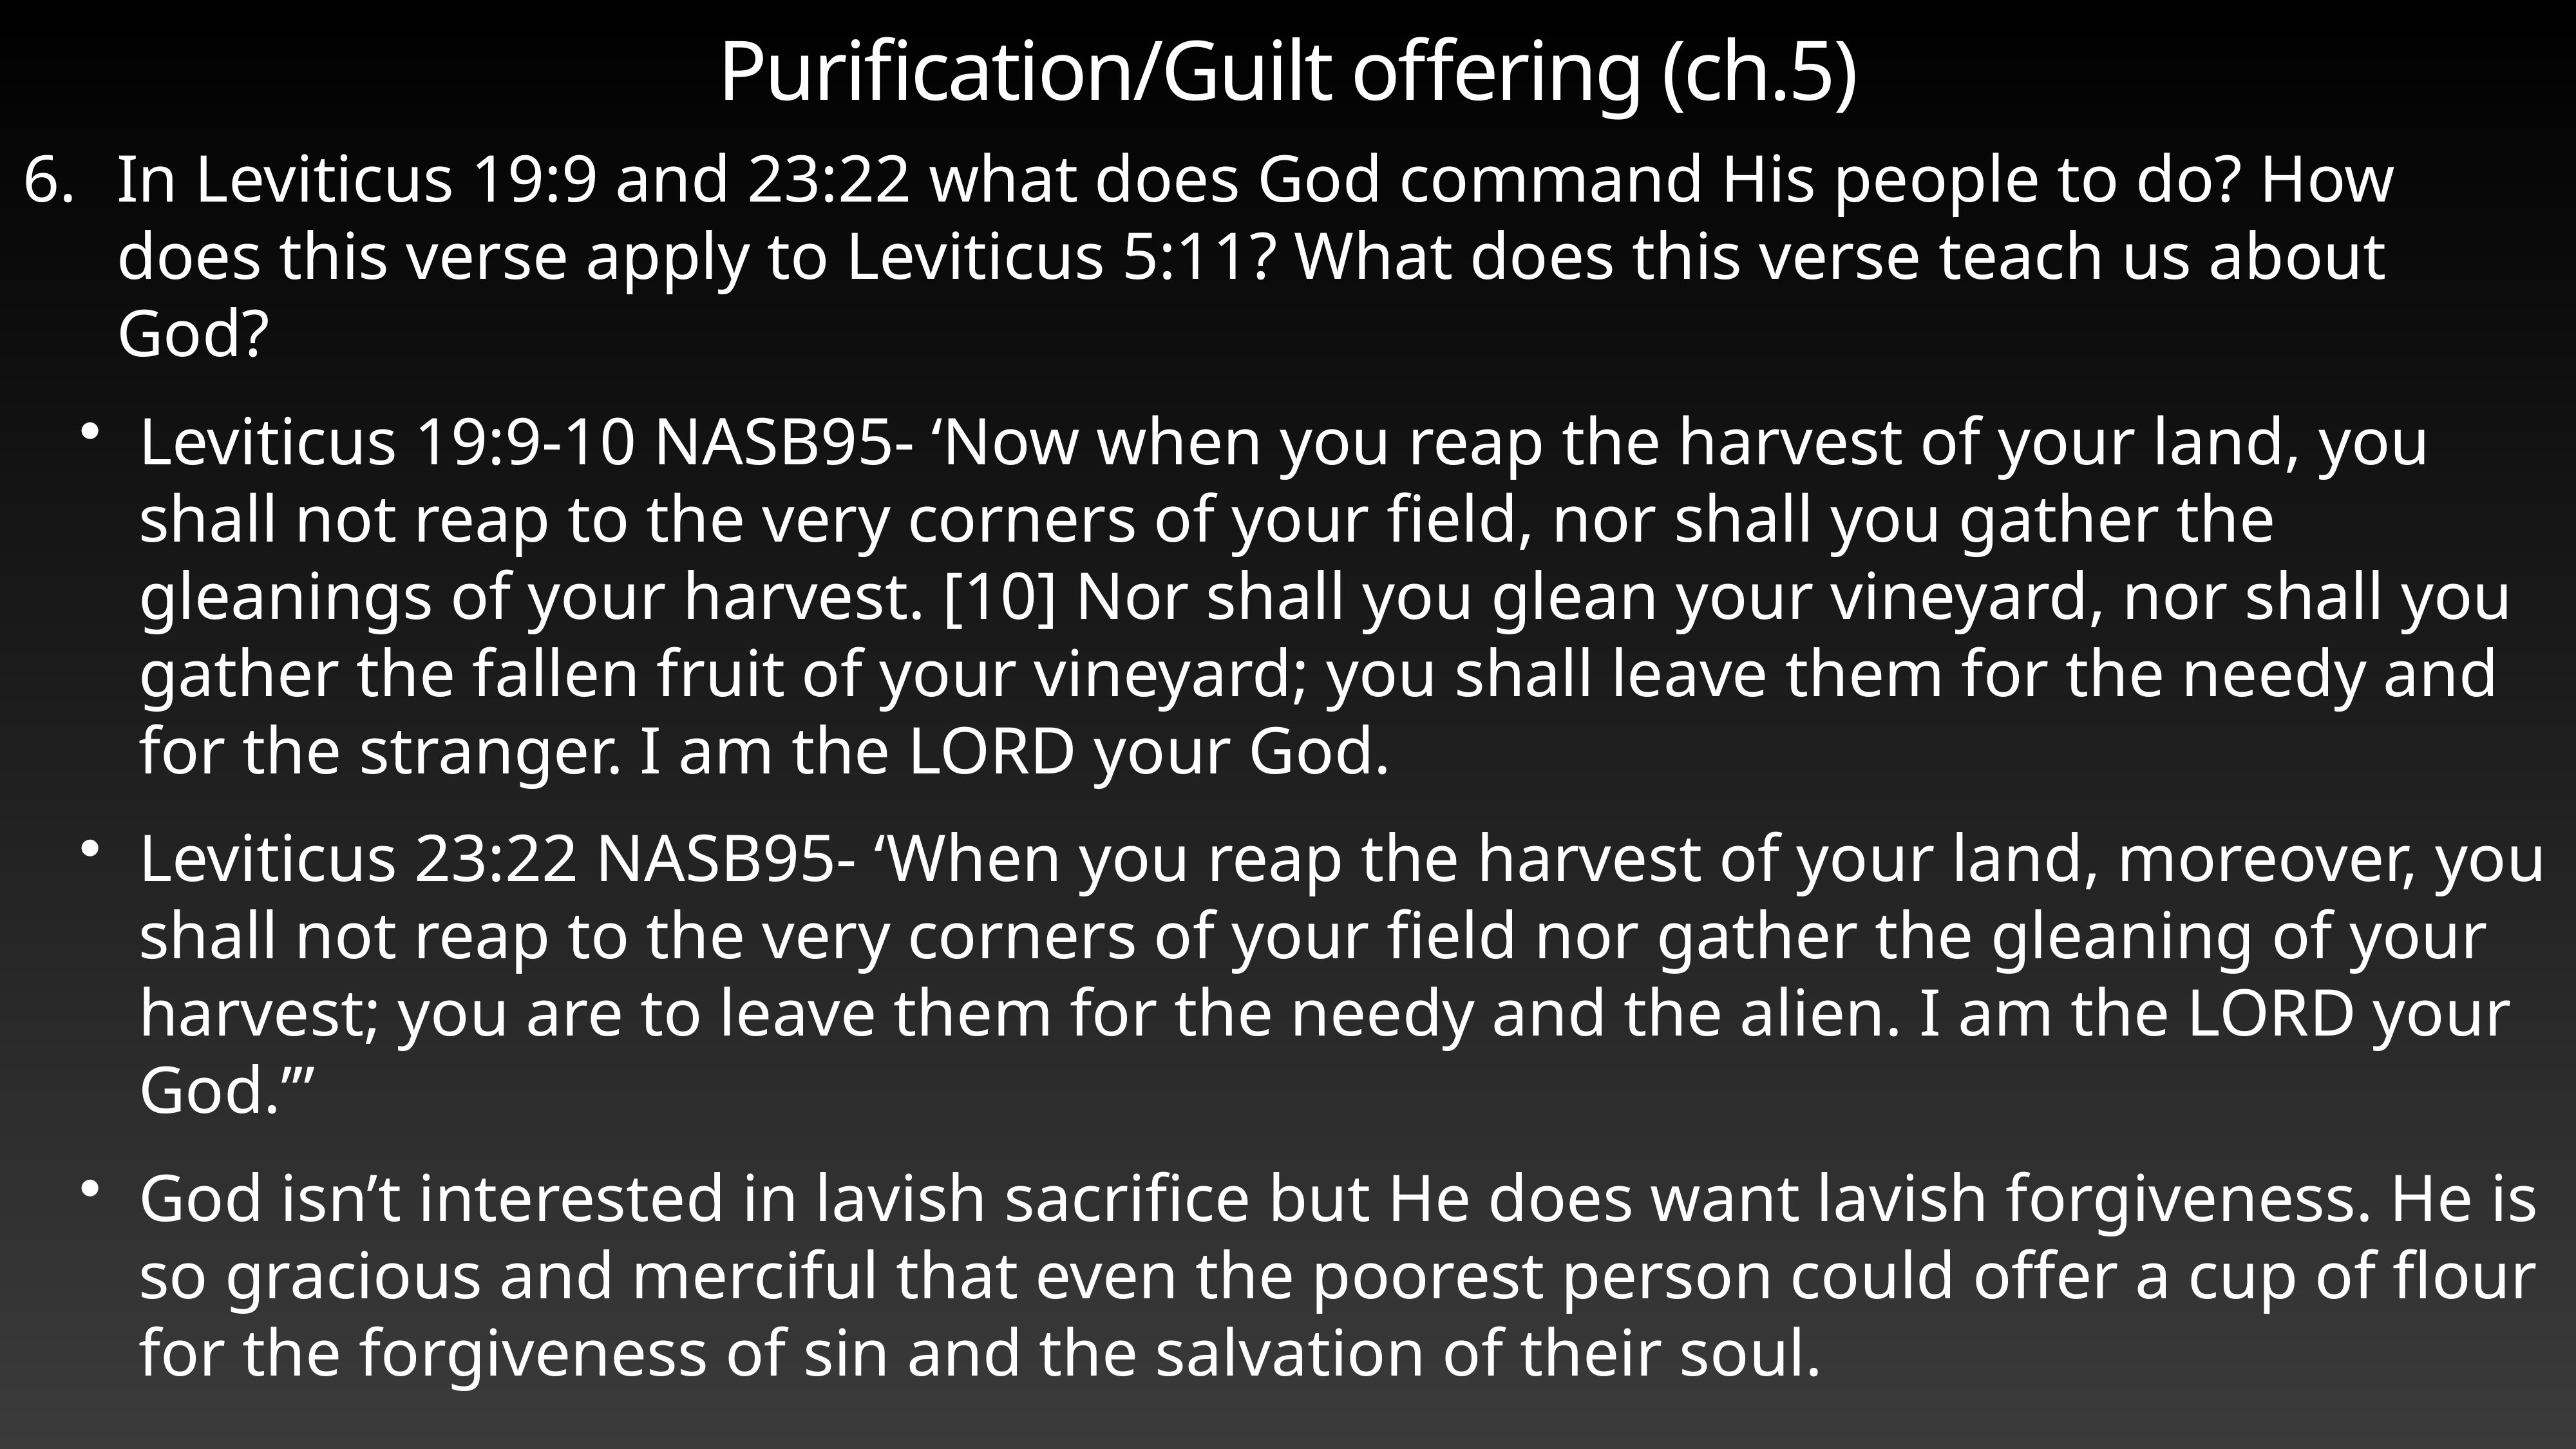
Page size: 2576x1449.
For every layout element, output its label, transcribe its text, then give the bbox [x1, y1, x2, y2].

title Purification/Guilt offering (ch.5) [0, 1, 2576, 122]
list In Leviticus 19:9 and 23:22 what does God command His people to do? How does this verse apply to Leviticus 5:11? What does this verse teach us about God? Leviticus 19:9-10 NASB95- ‘Now when you reap the harvest of your land, you shall not reap to the very corners of your field, nor shall you gather the gleanings of your harvest. [10] Nor shall you glean your vineyard, nor shall you gather the fallen fruit of your vineyard; you shall leave them for the needy and for the stranger. I am the LORD your God. Leviticus 23:22 NASB95- ‘When you reap the harvest of your land, moreover, you shall not reap to the very corners of your field nor gather the gleaning of your harvest; you are to leave them for the needy and the alien. I am the LORD your God.’” God isn’t interested in lavish sacrifice but He does want lavish forgiveness. He is so gracious and merciful that even the poorest person could offer a cup of flour for the forgiveness of sin and the salvation of their soul. [17, 131, 2559, 1441]
